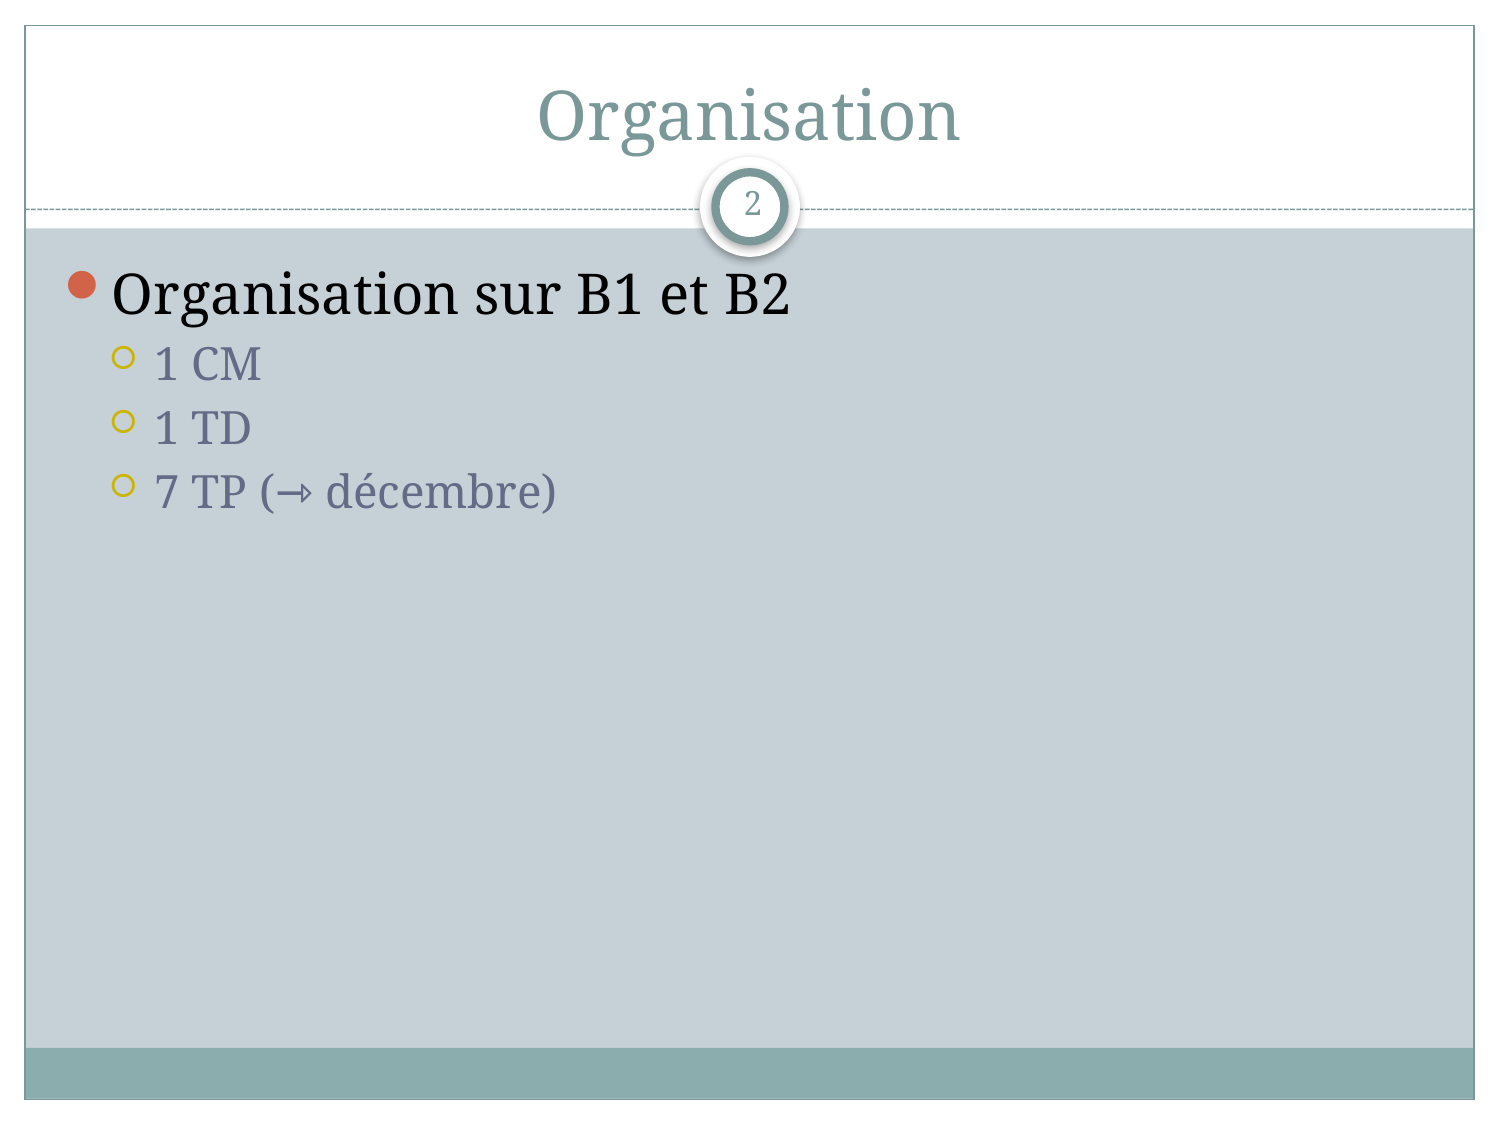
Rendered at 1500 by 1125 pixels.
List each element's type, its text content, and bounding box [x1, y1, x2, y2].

list Organisation sur B1 et B2 1 CM 1 TD 7 TP (⇾ décembre) [49, 250, 1445, 1001]
slide_number 2 [715, 168, 791, 241]
title Organisation [49, 37, 1450, 162]
